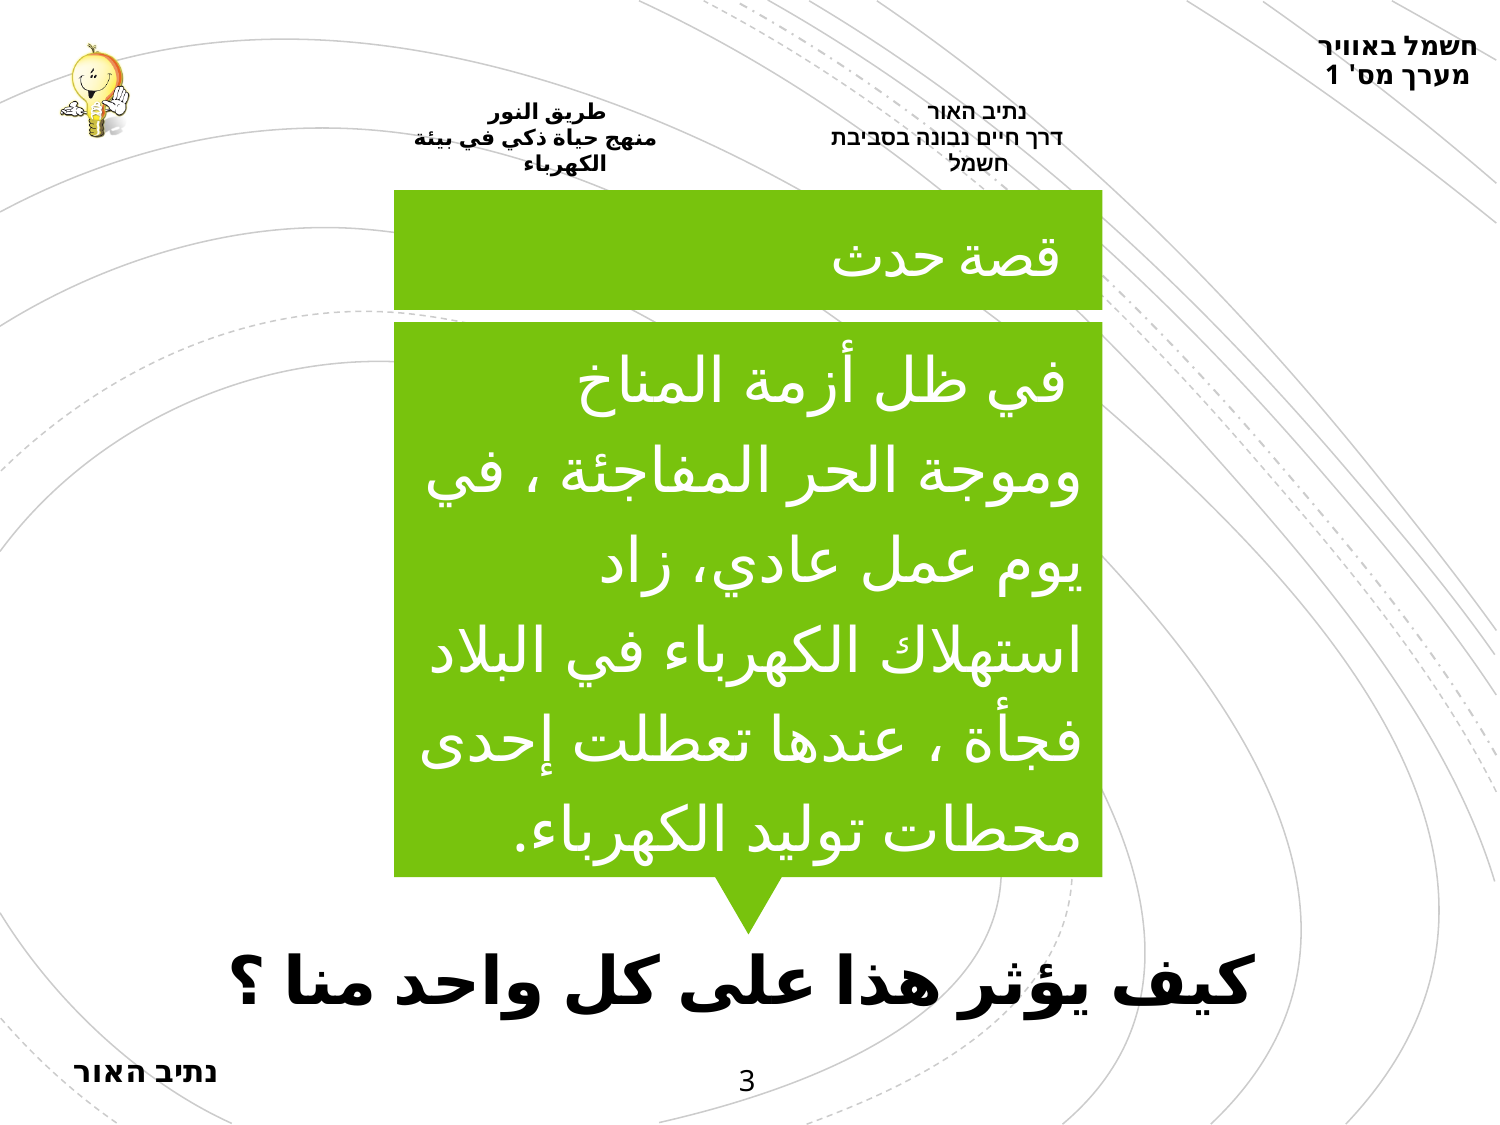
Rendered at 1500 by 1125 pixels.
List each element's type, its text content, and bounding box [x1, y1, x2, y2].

text_box 3 [612, 1055, 882, 1105]
list في ظل أزمة المناخ وموجة الحر المفاجئة ، في يوم عمل عادي، زاد استهلاك الكهرباء في البلاد فجأة ، عندها تعطلت إحدى محطات توليد الكهرباء. [390, 324, 1100, 879]
picture [57, 40, 132, 141]
title قصة حدث [416, 208, 1100, 289]
text_box طريق النور منهج حياة ذكي في بيئة الكهرباء [383, 92, 748, 182]
text_box נתיב האור דרך חיים נבונה בסביבת חשמל [795, 92, 1160, 182]
text_box חשמל באוויר מערך מס' 1 [1298, 24, 1498, 98]
text_box كيف يؤثر هذا على كل واحد منا ؟ [185, 930, 1299, 1026]
text_box נתיב האור [58, 1044, 289, 1097]
